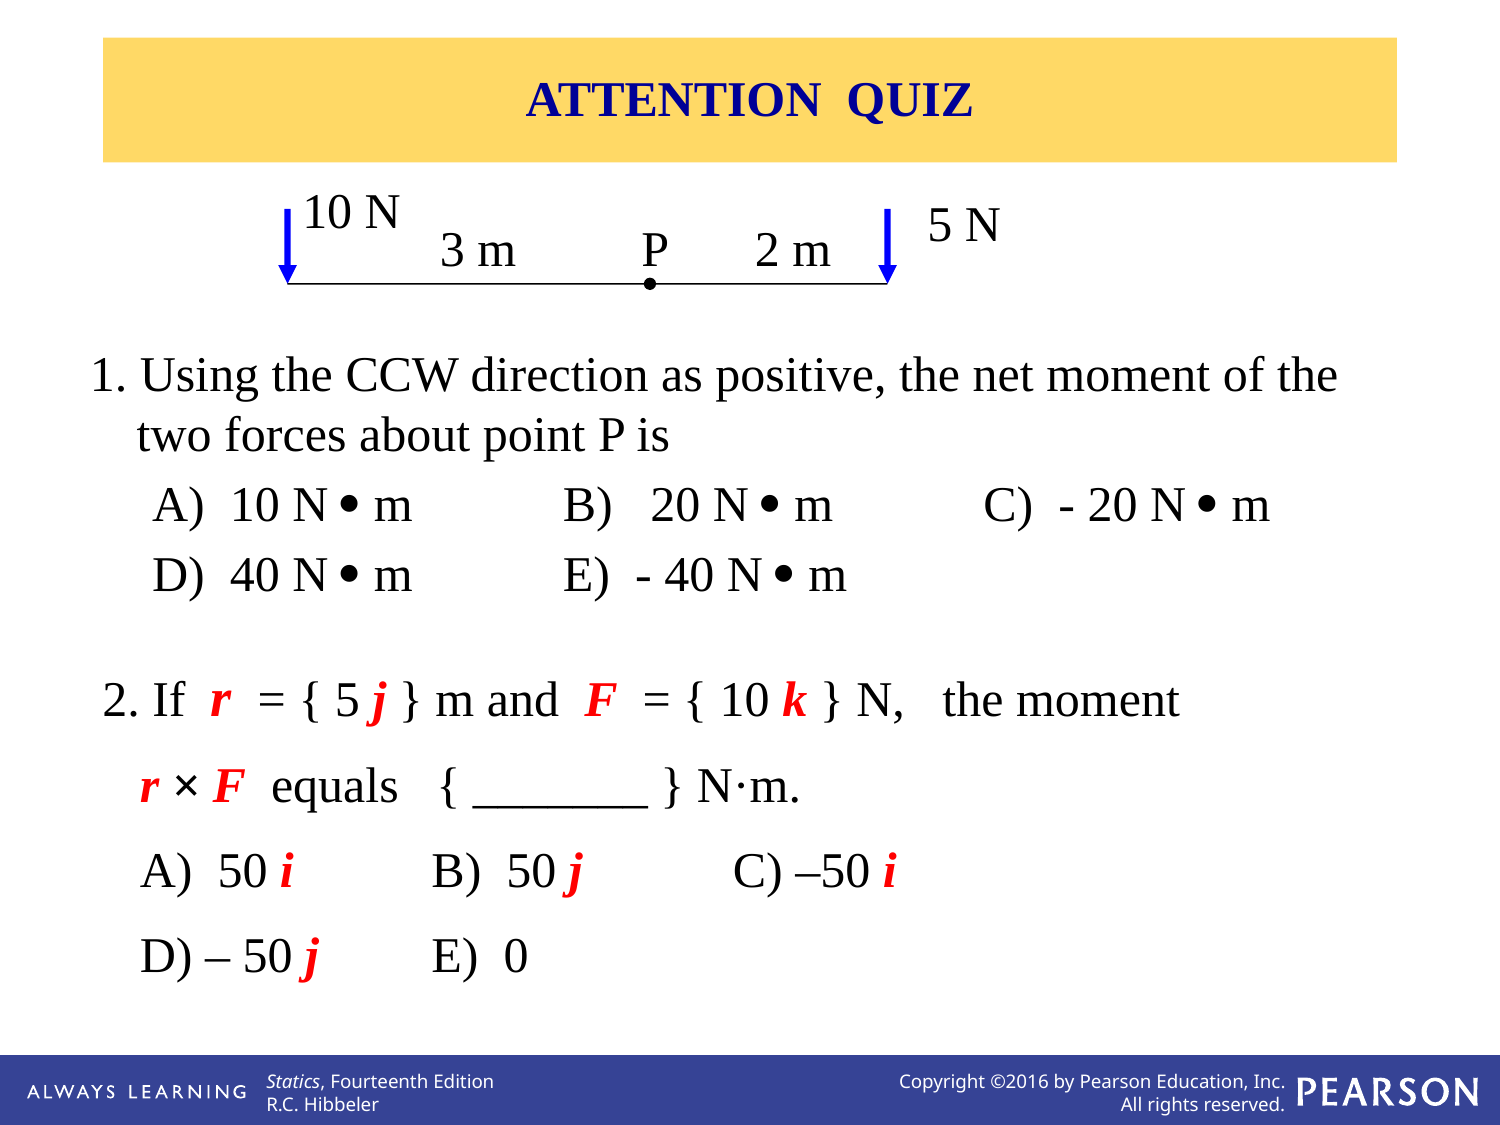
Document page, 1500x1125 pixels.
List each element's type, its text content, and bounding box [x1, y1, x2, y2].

title ATTENTION QUIZ [103, 37, 1397, 163]
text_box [74, 171, 1413, 616]
text_box 2. If r = { 5 j } m and F = { 10 k } N, the moment r × F equals { _______ } N·m. A) 50 i B) 50 j C) –50 i D) – 50 j E) 0 [87, 654, 1425, 990]
